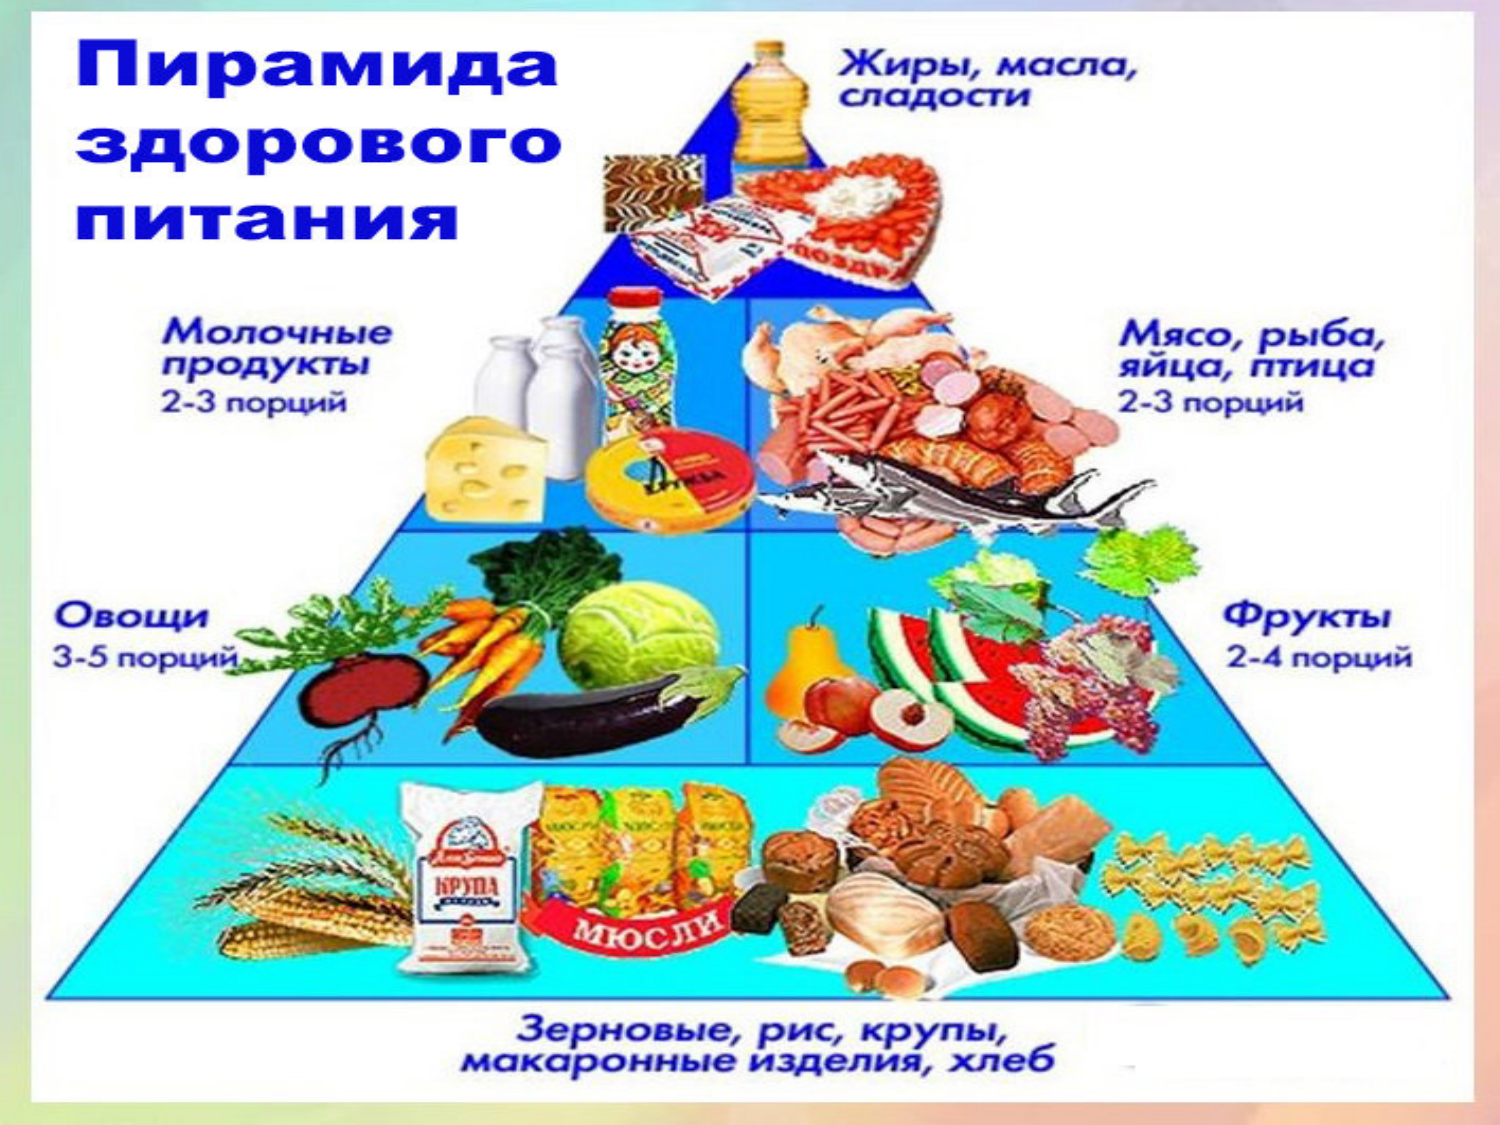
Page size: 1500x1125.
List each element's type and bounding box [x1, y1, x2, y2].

list [0, 0, 1500, 1125]
